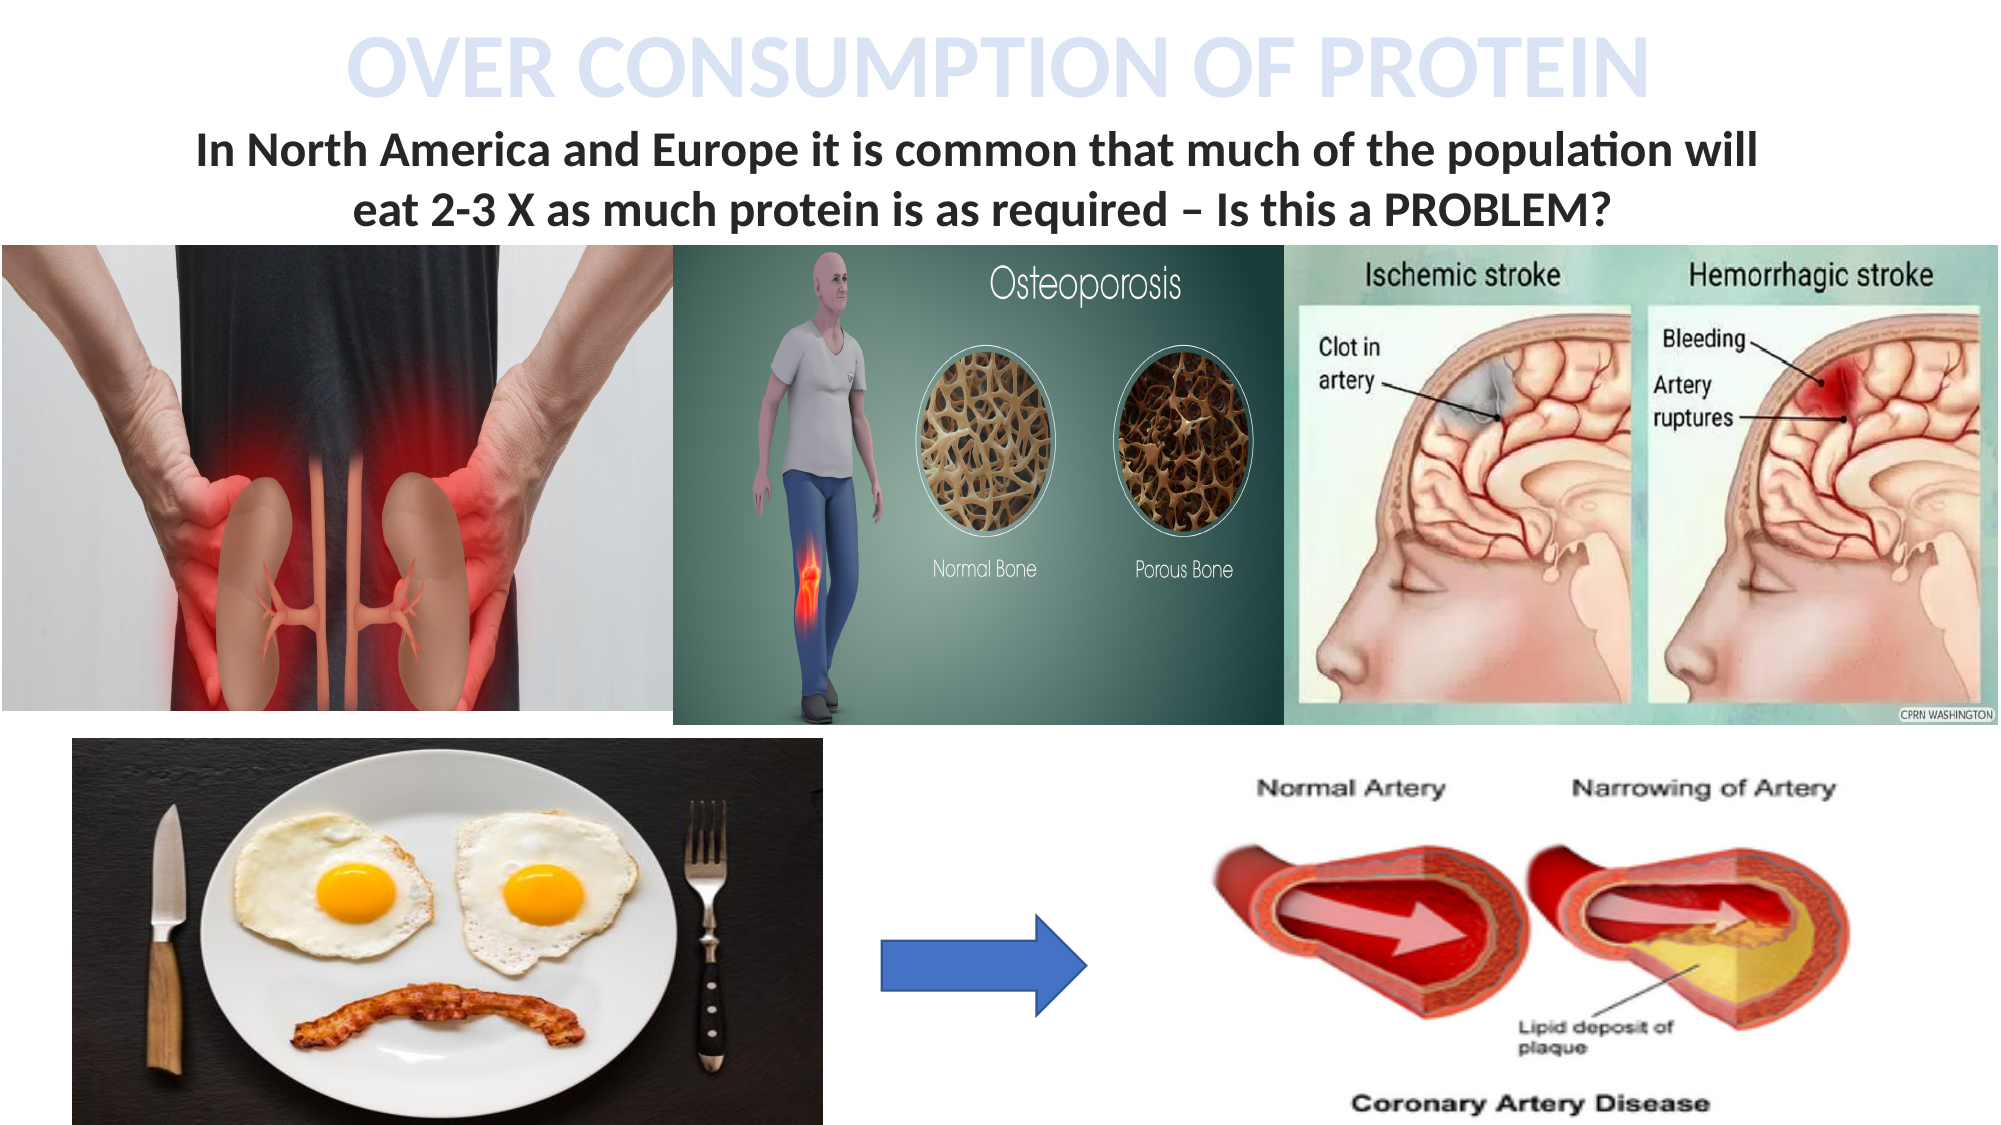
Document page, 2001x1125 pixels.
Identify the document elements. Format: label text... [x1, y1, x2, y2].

text_box In North America and Europe it is common that much of the population will eat 2-3 X as much protein is as required – Is this a PROBLEM? [2, 109, 1964, 245]
text_box [880, 913, 1088, 1019]
picture [1202, 765, 1857, 1125]
picture [72, 738, 823, 1125]
text_box OVER CONSUMPTION OF PROTEIN [331, 0, 1669, 109]
picture [2, 245, 1998, 725]
